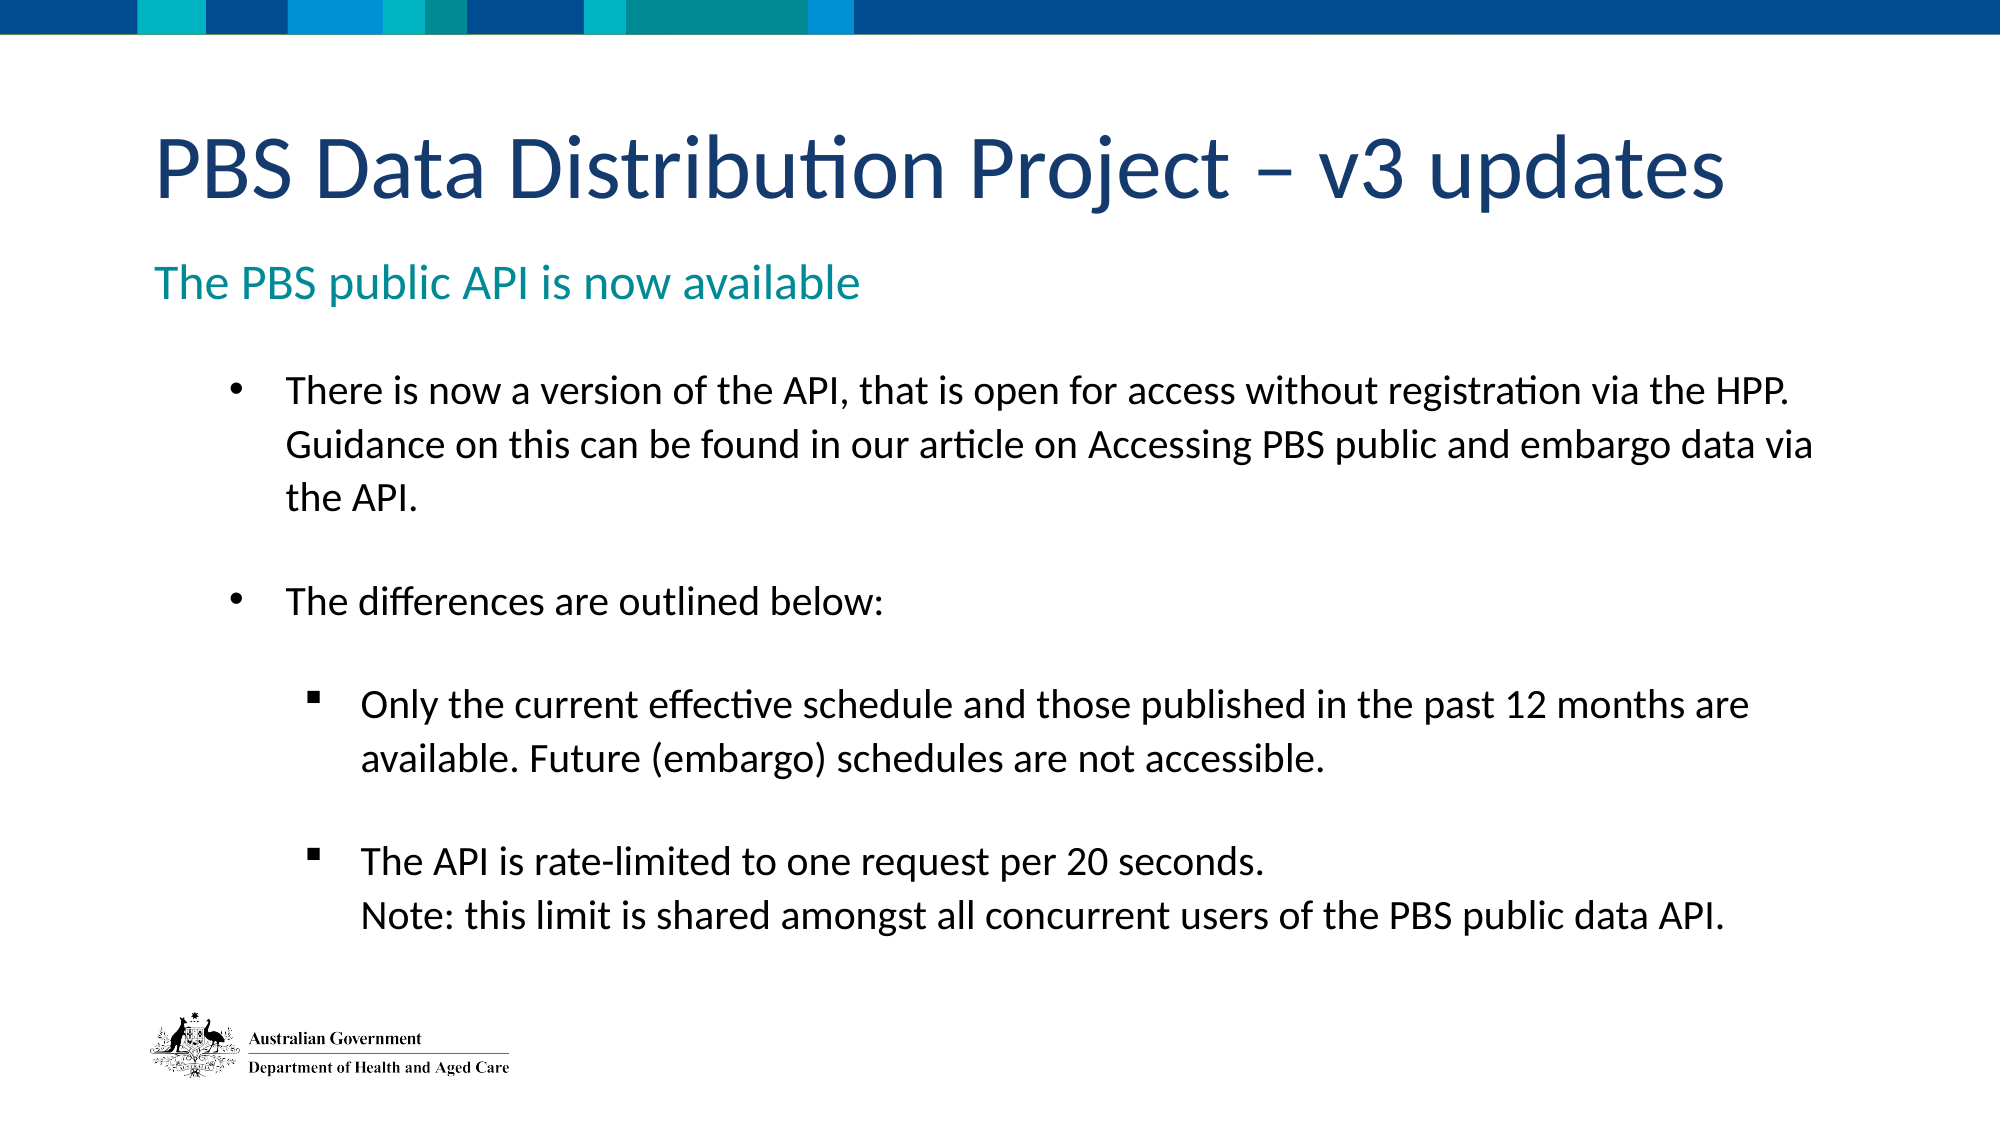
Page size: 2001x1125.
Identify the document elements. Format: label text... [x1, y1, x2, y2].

text_box The PBS public API is now available There is now a version of the API, that is open for access without registration via the HPP. Guidance on this can be found in our article on Accessing PBS public and embargo data via the API. The differences are outlined below: Only the current effective schedule and those published in the past 12 months are available. Future (embargo) schedules are not accessible. The API is rate-limited to one request per 20 seconds. Note: this limit is shared amongst all concurrent users of the PBS public data API. [139, 237, 1873, 1049]
picture [150, 1049, 509, 1078]
text_box PBS Data Distribution Project – v3 updates [139, 111, 1934, 226]
